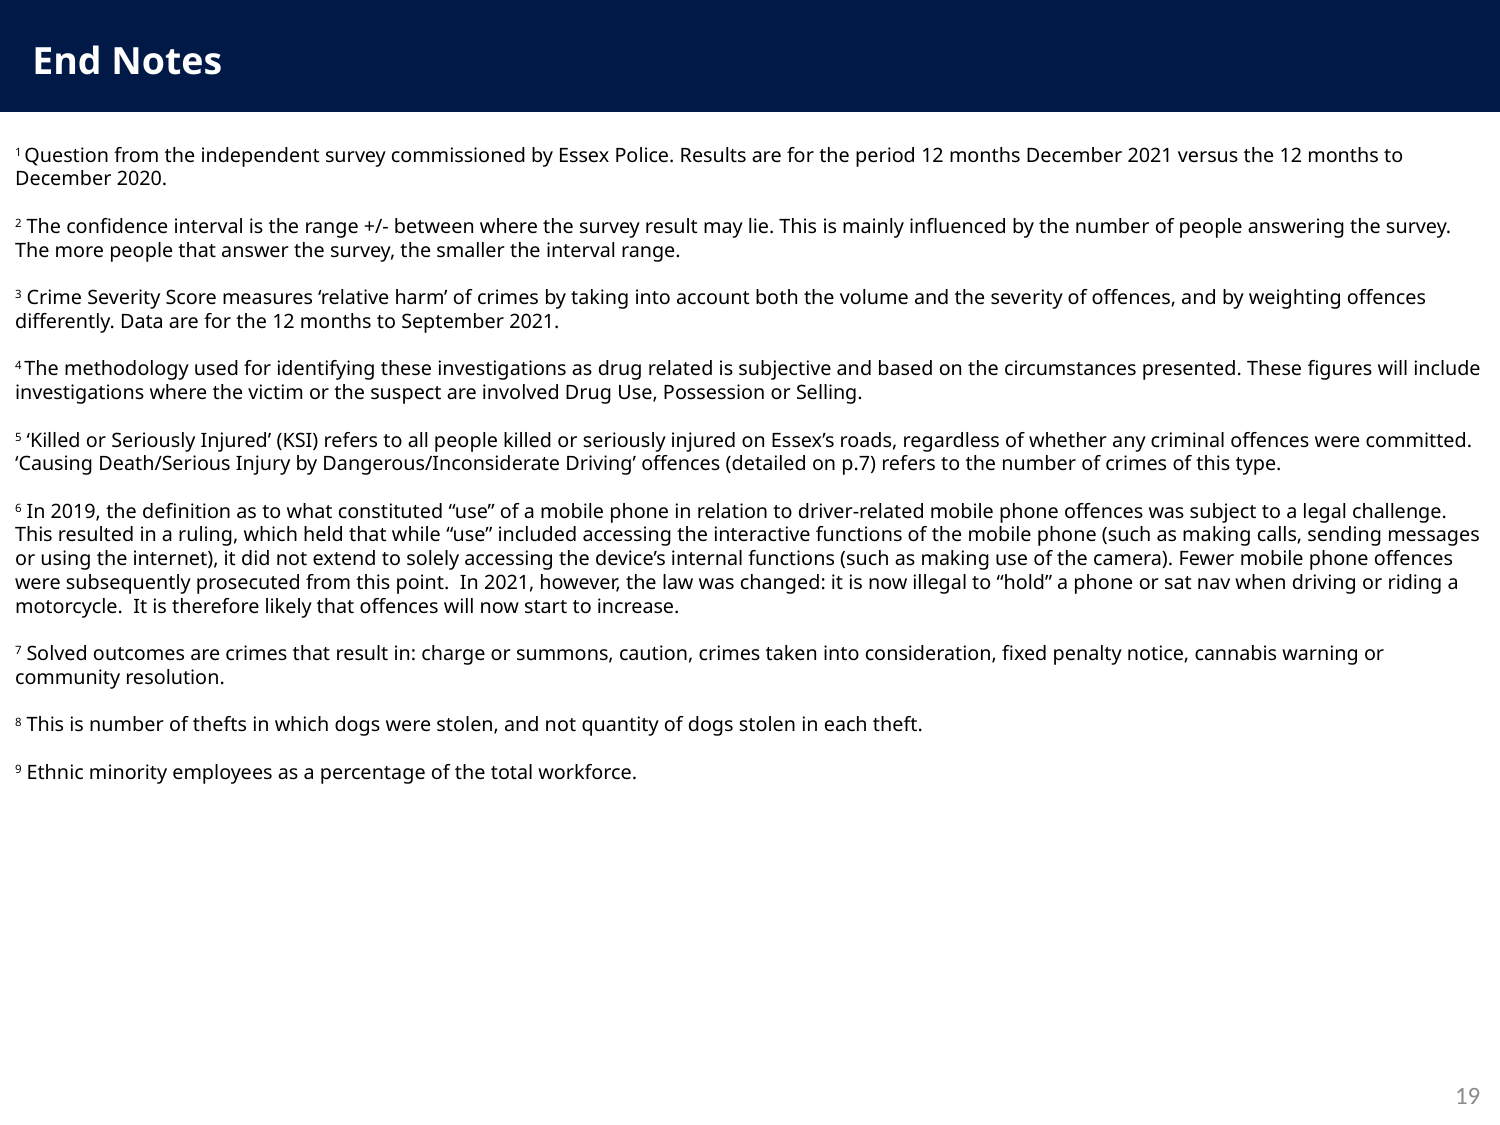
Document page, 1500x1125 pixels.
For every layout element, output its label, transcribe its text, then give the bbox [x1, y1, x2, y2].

text_box End Notes [17, 29, 1199, 90]
slide_number 19 [1145, 1065, 1496, 1125]
text_box 1 Question from the independent survey commissioned by Essex Police. Results are for the period 12 months December 2021 versus the 12 months to December 2020. 2 The confidence interval is the range +/- between where the survey result may lie. This is mainly influenced by the number of people answering the survey. The more people that answer the survey, the smaller the interval range. 3 Crime Severity Score measures ‘relative harm’ of crimes by taking into account both the volume and the severity of offences, and by weighting offences differently. Data are for the 12 months to September 2021. 4 The methodology used for identifying these investigations as drug related is subjective and based on the circumstances presented. These figures will include investigations where the victim or the suspect are involved Drug Use, Possession or Selling. 5 ‘Killed or Seriously Injured’ (KSI) refers to all people killed or seriously injured on Essex’s roads, regardless of whether any criminal offences were committed. ‘Causing Death/Serious Injury by Dangerous/Inconsiderate Driving’ offences (detailed on p.7) refers to the number of crimes of this type. 6 In 2019, the definition as to what constituted “use” of a mobile phone in relation to driver-related mobile phone offences was subject to a legal challenge. This resulted in a ruling, which held that while “use” included accessing the interactive functions of the mobile phone (such as making calls, sending messages or using the internet), it did not extend to solely accessing the device’s internal functions (such as making use of the camera). Fewer mobile phone offences were subsequently prosecuted from this point. In 2021, however, the law was changed: it is now illegal to “hold” a phone or sat nav when driving or riding a motorcycle. It is therefore likely that offences will now start to increase. 7 Solved outcomes are crimes that result in: charge or summons, caution, crimes taken into consideration, fixed penalty notice, cannabis warning or community resolution. 8 This is number of thefts in which dogs were stolen, and not quantity of dogs stolen in each theft. 9 Ethnic minority employees as a percentage of the total workforce. [0, 134, 1500, 791]
text_box [0, 0, 1500, 114]
